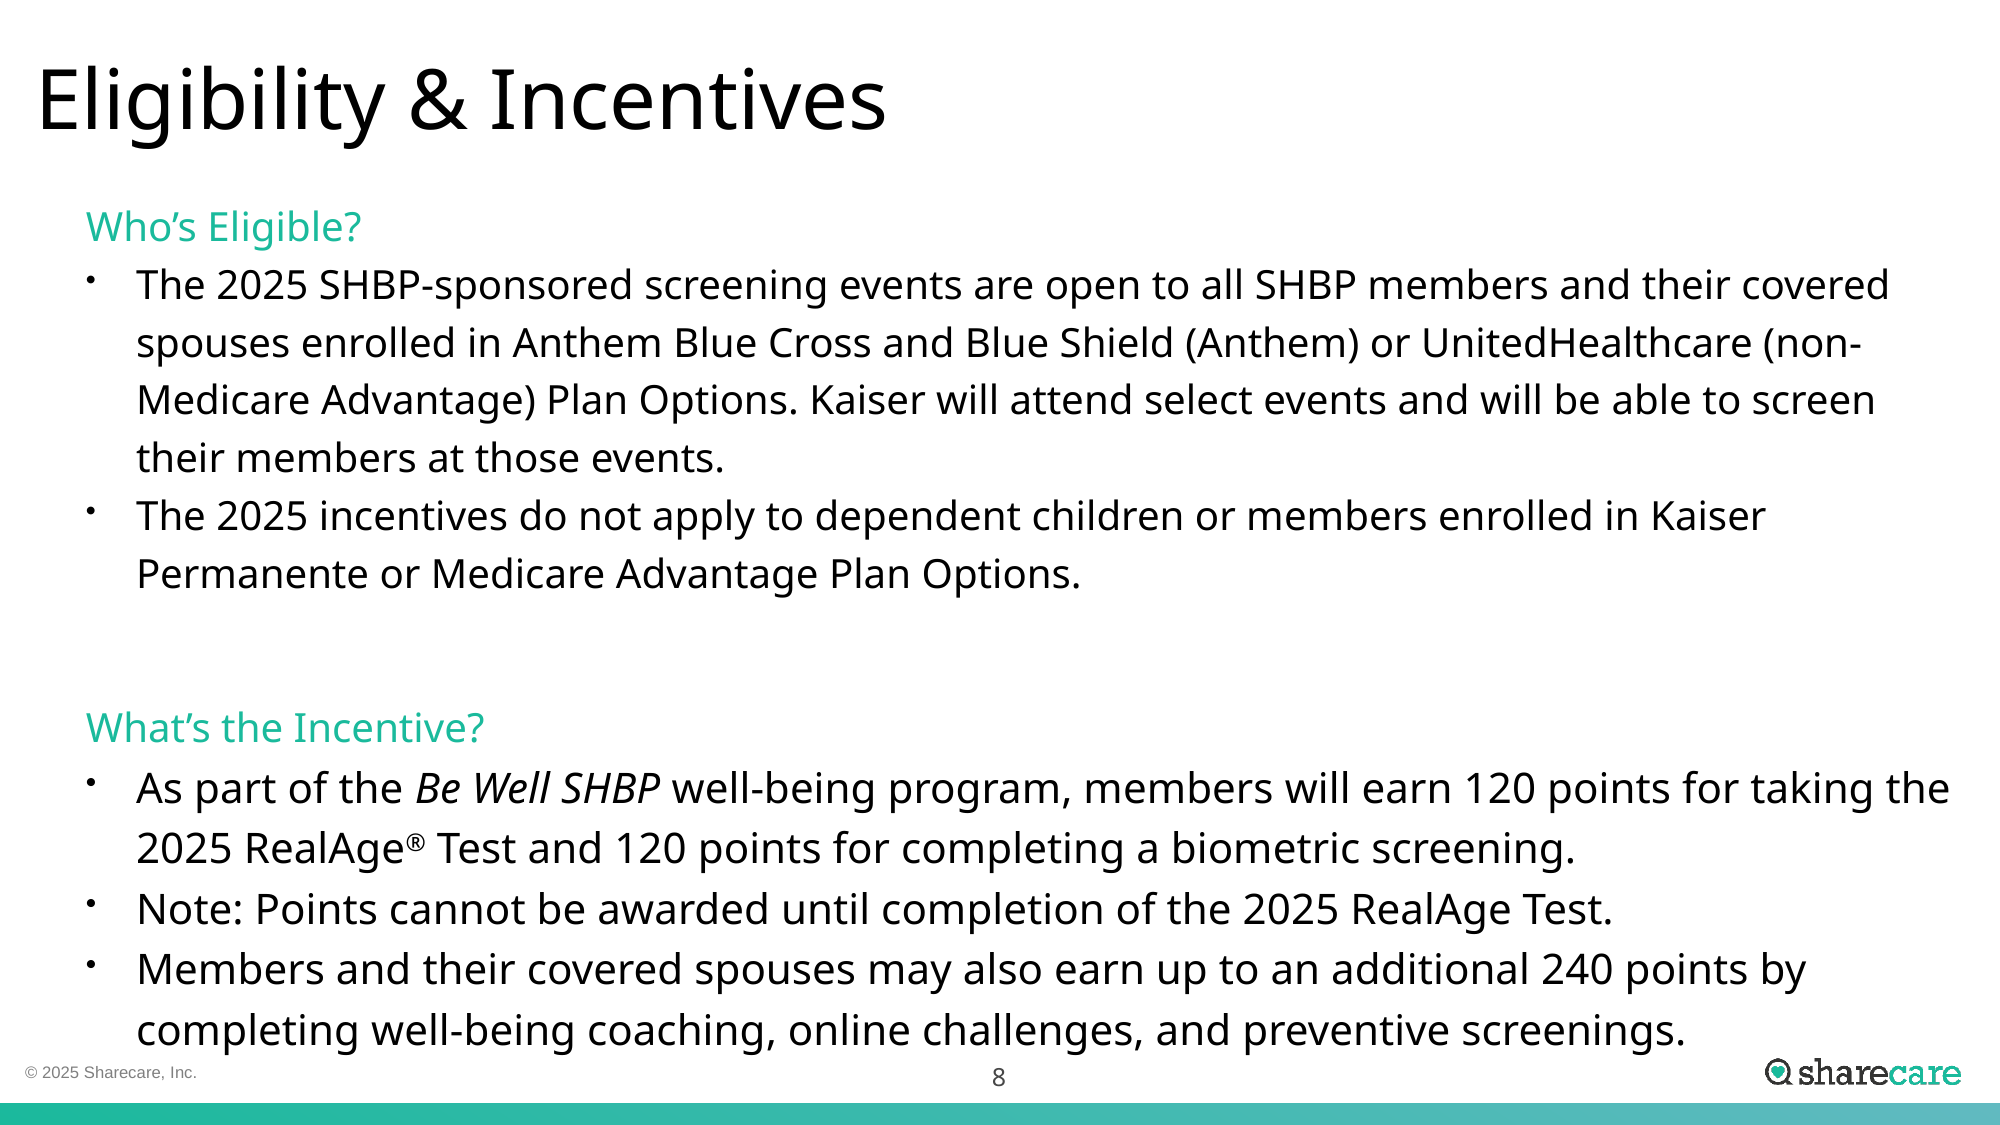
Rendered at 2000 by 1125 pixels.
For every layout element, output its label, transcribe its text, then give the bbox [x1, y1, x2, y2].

slide_number 8 [975, 1052, 1023, 1101]
list Who’s Eligible? The 2025 SHBP-sponsored screening events are open to all SHBP members and their covered spouses enrolled in Anthem Blue Cross and Blue Shield (Anthem) or UnitedHealthcare (non-Medicare Advantage) Plan Options. Kaiser will attend select events and will be able to screen their members at those events. The 2025 incentives do not apply to dependent children or members enrolled in Kaiser Permanente or Medicare Advantage Plan Options. What’s the Incentive? As part of the Be Well SHBP well-being program, members will earn 120 points for taking the 2025 RealAge® Test and 120 points for completing a biometric screening. Note: Points cannot be awarded until completion of the 2025 RealAge Test. Members and their covered spouses may also earn up to an additional 240 points by completing well-being coaching, online challenges, and preventive screenings. [76, 182, 1973, 1066]
title Eligibility & Incentives [26, 8, 1862, 184]
picture [1765, 1066, 1961, 1085]
